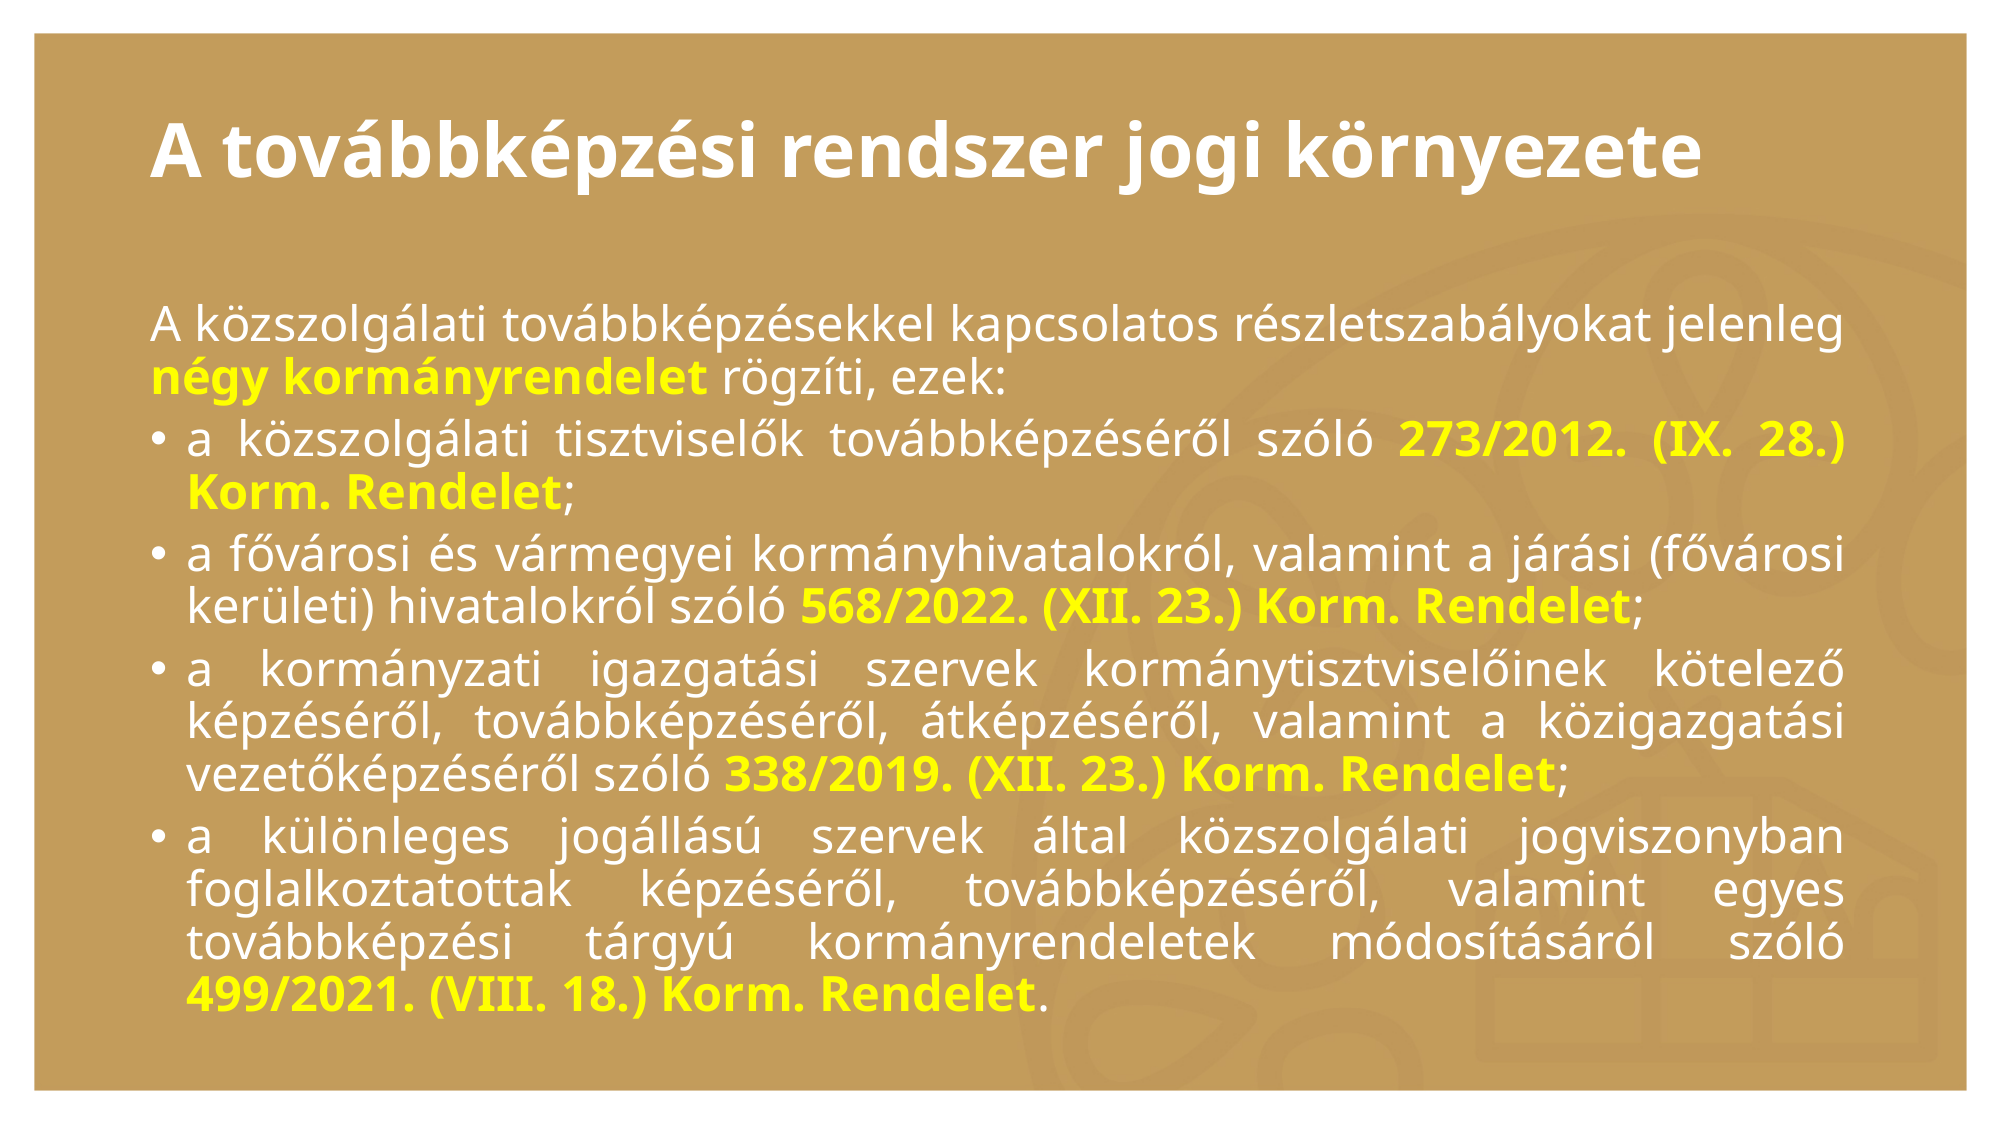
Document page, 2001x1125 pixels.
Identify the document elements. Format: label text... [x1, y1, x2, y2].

text_box A továbbképzési rendszer jogi környezete [135, 95, 1903, 200]
picture [0, 0, 2001, 1125]
text_box A közszolgálati továbbképzésekkel kapcsolatos részletszabályokat jelenleg négy kormányrendelet rögzíti, ezek: a közszolgálati tisztviselők továbbképzéséről szóló 273/2012. (IX. 28.) Korm. Rendelet; a fővárosi és vármegyei kormányhivatalokról, valamint a járási (fővárosi kerületi) hivatalokról szóló 568/2022. (XII. 23.) Korm. Rendelet; a kormányzati igazgatási szervek kormánytisztviselőinek kötelező képzéséről, továbbképzéséről, átképzéséről, valamint a közigazgatási vezetőképzéséről szóló 338/2019. (XII. 23.) Korm. Rendelet; a különleges jogállású szervek által közszolgálati jogviszonyban foglalkoztatottak képzéséről, továbbképzéséről, valamint egyes továbbképzési tárgyú kormányrendeletek módosításáról szóló 499/2021. (VIII. 18.) Korm. Rendelet. [135, 292, 1861, 1089]
